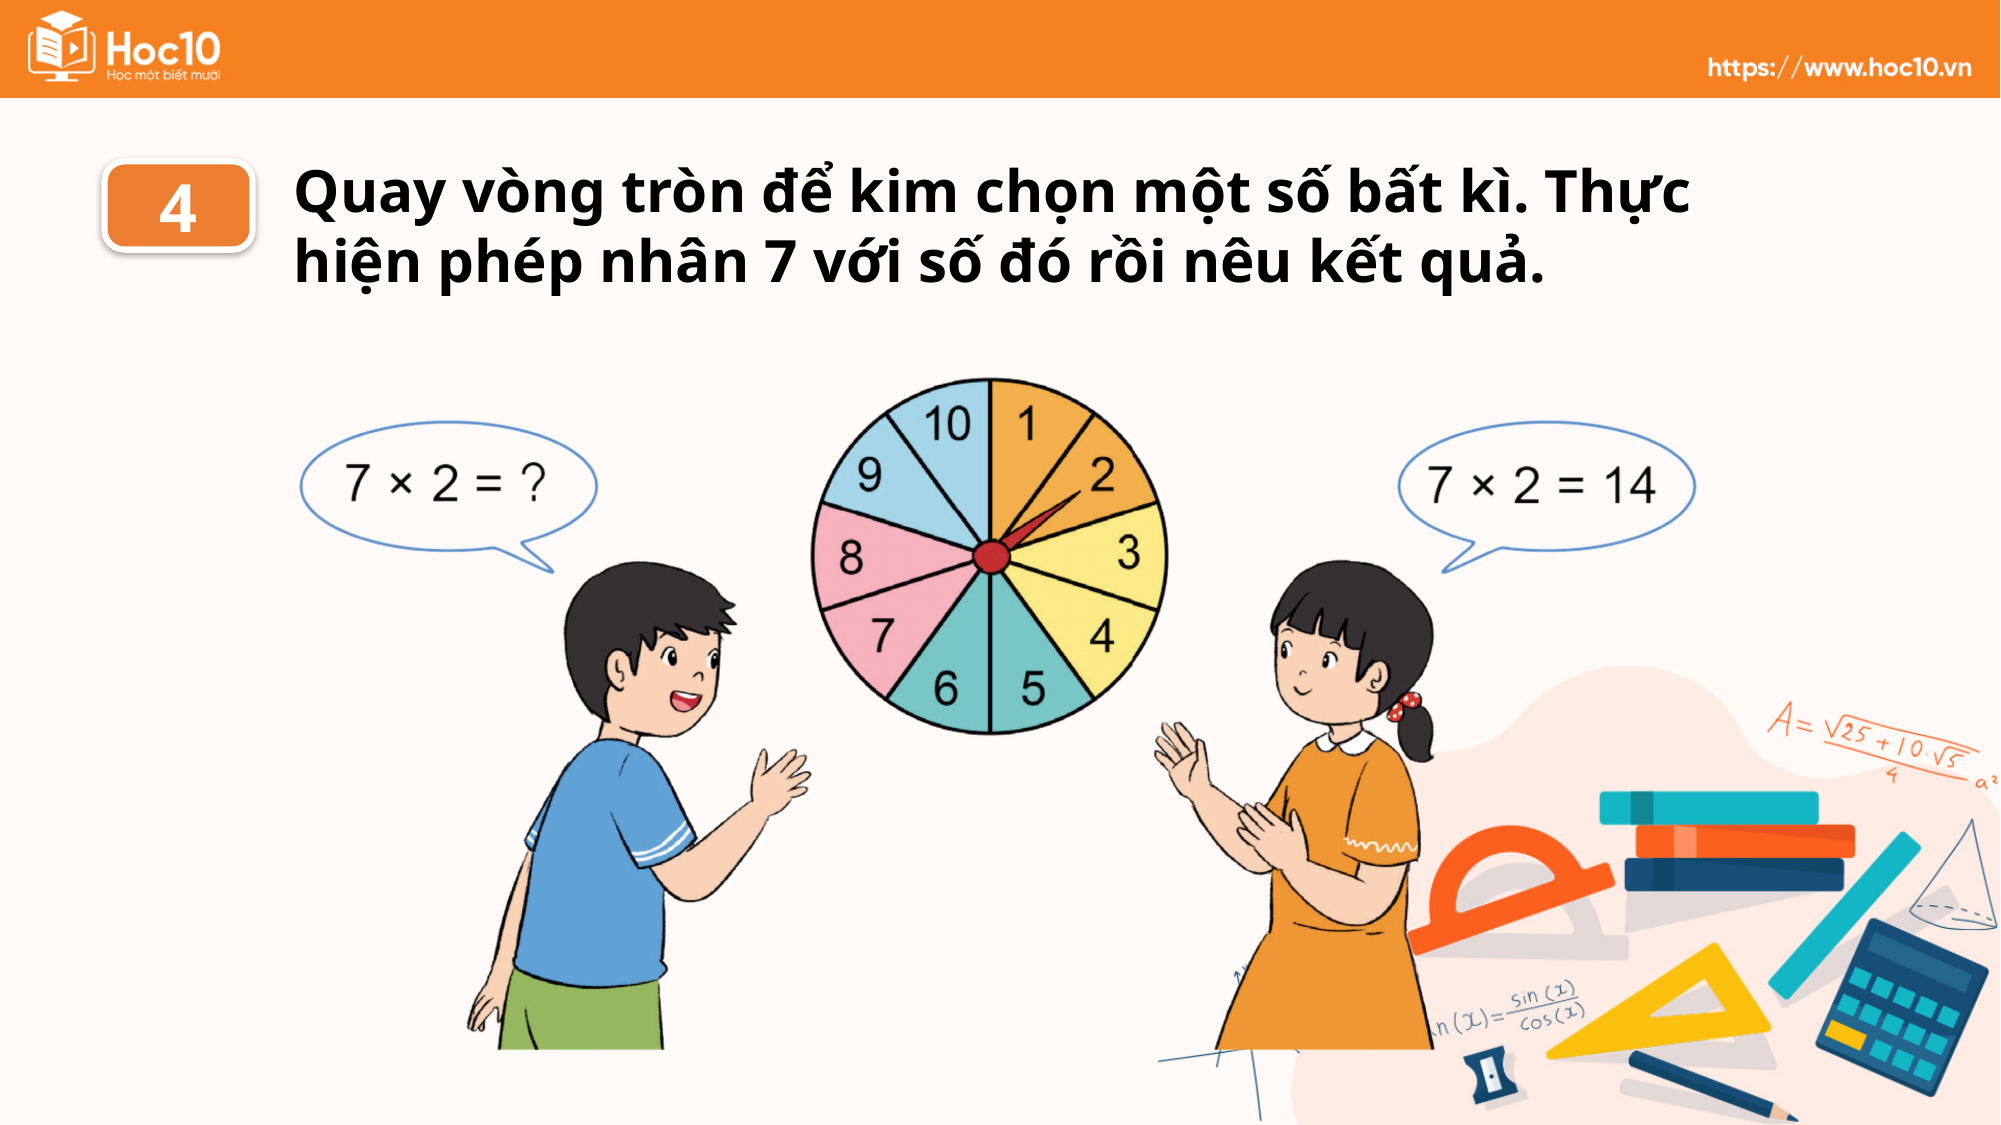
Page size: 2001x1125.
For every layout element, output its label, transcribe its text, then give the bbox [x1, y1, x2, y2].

text_box 4 [101, 158, 256, 253]
text_box Quay vòng tròn để kim chọn một số bất kì. Thực hiện phép nhân 7 với số đó rồi nêu kết quả. [279, 146, 1831, 302]
picture [0, 0, 2001, 1125]
